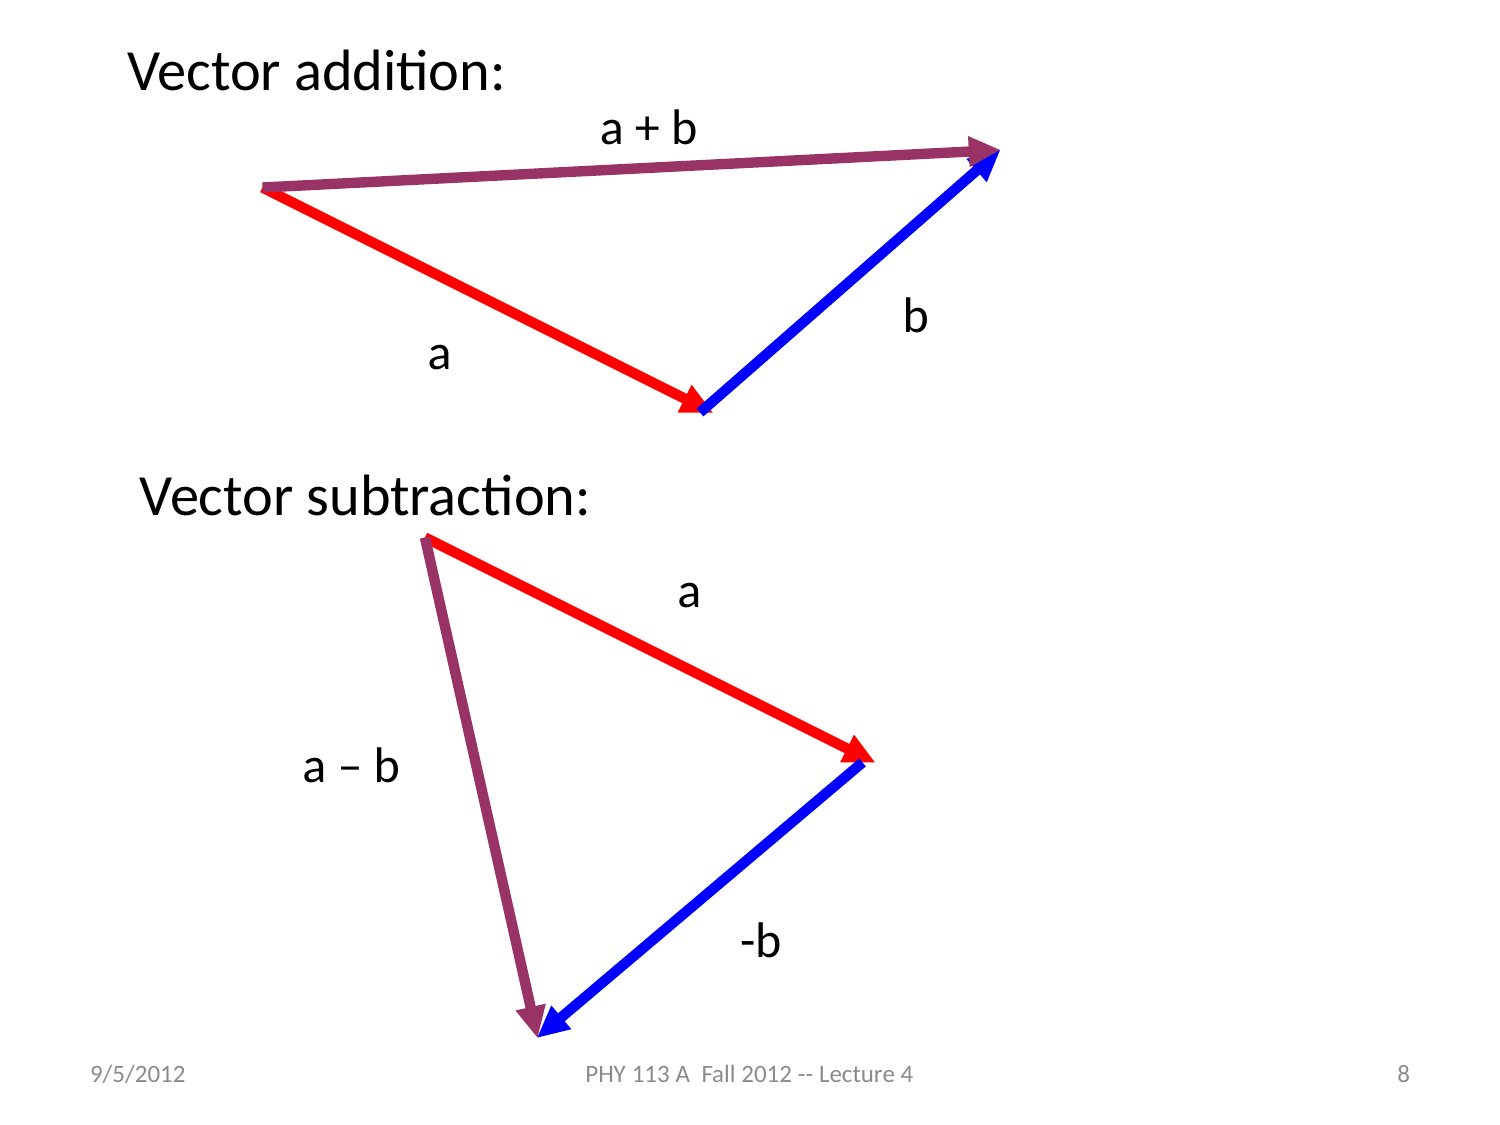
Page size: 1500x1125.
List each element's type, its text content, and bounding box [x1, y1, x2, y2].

text_box b [887, 274, 944, 350]
text_box [538, 762, 863, 1038]
text_box [699, 151, 1000, 413]
text_box a [662, 549, 717, 625]
slide_number 8 [1074, 1042, 1425, 1103]
text_box [263, 188, 707, 413]
footer PHY 113 A Fall 2012 -- Lecture 4 [512, 1042, 988, 1103]
text_box -b [725, 899, 797, 975]
text_box a – b [287, 724, 431, 845]
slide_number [75, 1042, 425, 1103]
text_box Vector subtraction: [124, 450, 725, 535]
text_box [424, 537, 541, 1038]
text_box [701, 406, 713, 413]
text_box [426, 537, 875, 763]
text_box a + b [585, 87, 725, 163]
text_box a [412, 312, 467, 388]
text_box [262, 144, 1000, 188]
text_box Vector addition: [112, 24, 1338, 209]
